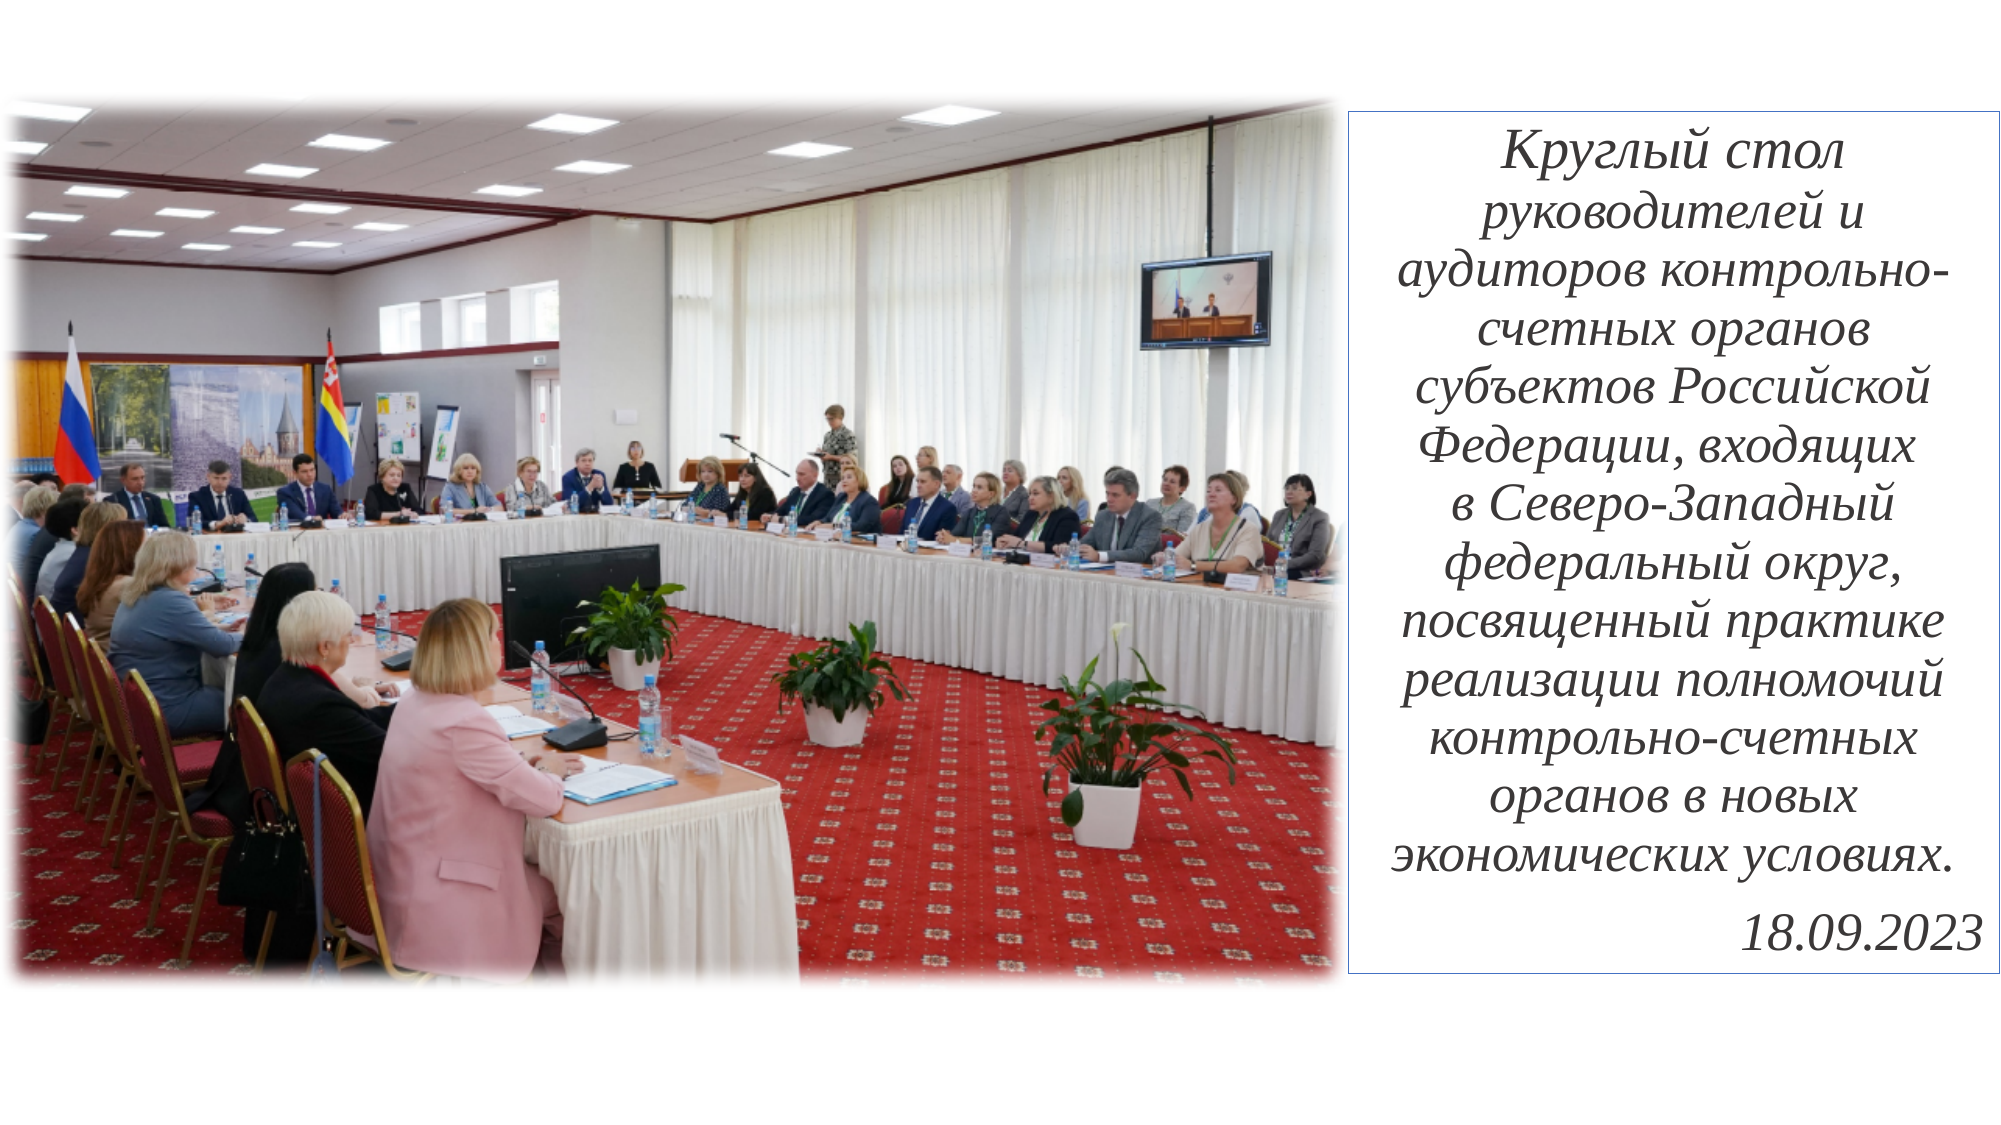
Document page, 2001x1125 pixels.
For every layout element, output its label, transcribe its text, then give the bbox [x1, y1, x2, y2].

list Круглый стол руководителей и аудиторов контрольно-счетных органов субъектов Российской Федерации, входящих в Северо-Западный федеральный округ, посвященный практике реализации полномочий контрольно-счетных органов в новых экономических условиях. 18.09.2023 [1349, 111, 2000, 974]
picture [0, 92, 1349, 992]
